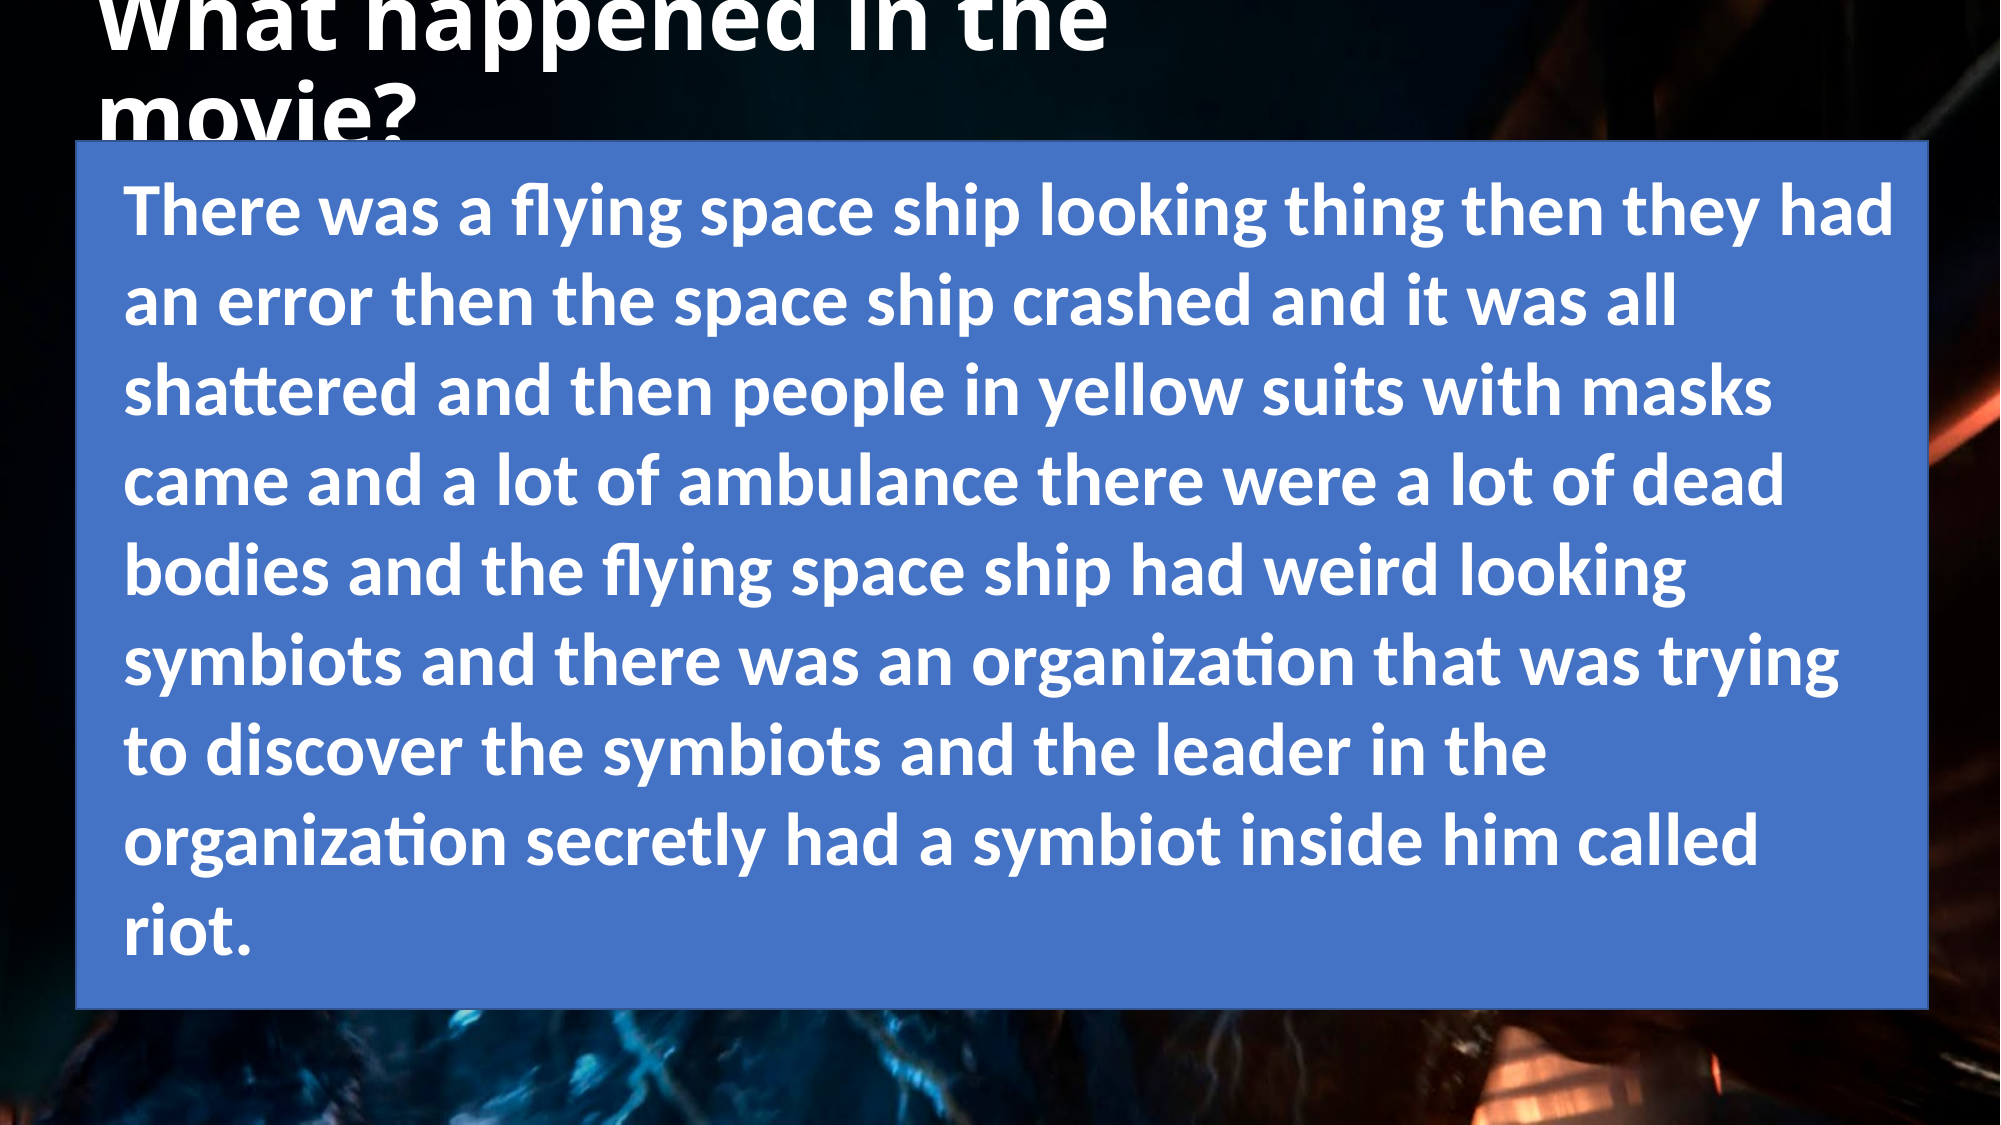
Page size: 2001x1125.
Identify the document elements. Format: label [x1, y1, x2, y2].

list [0, 0, 2000, 1125]
